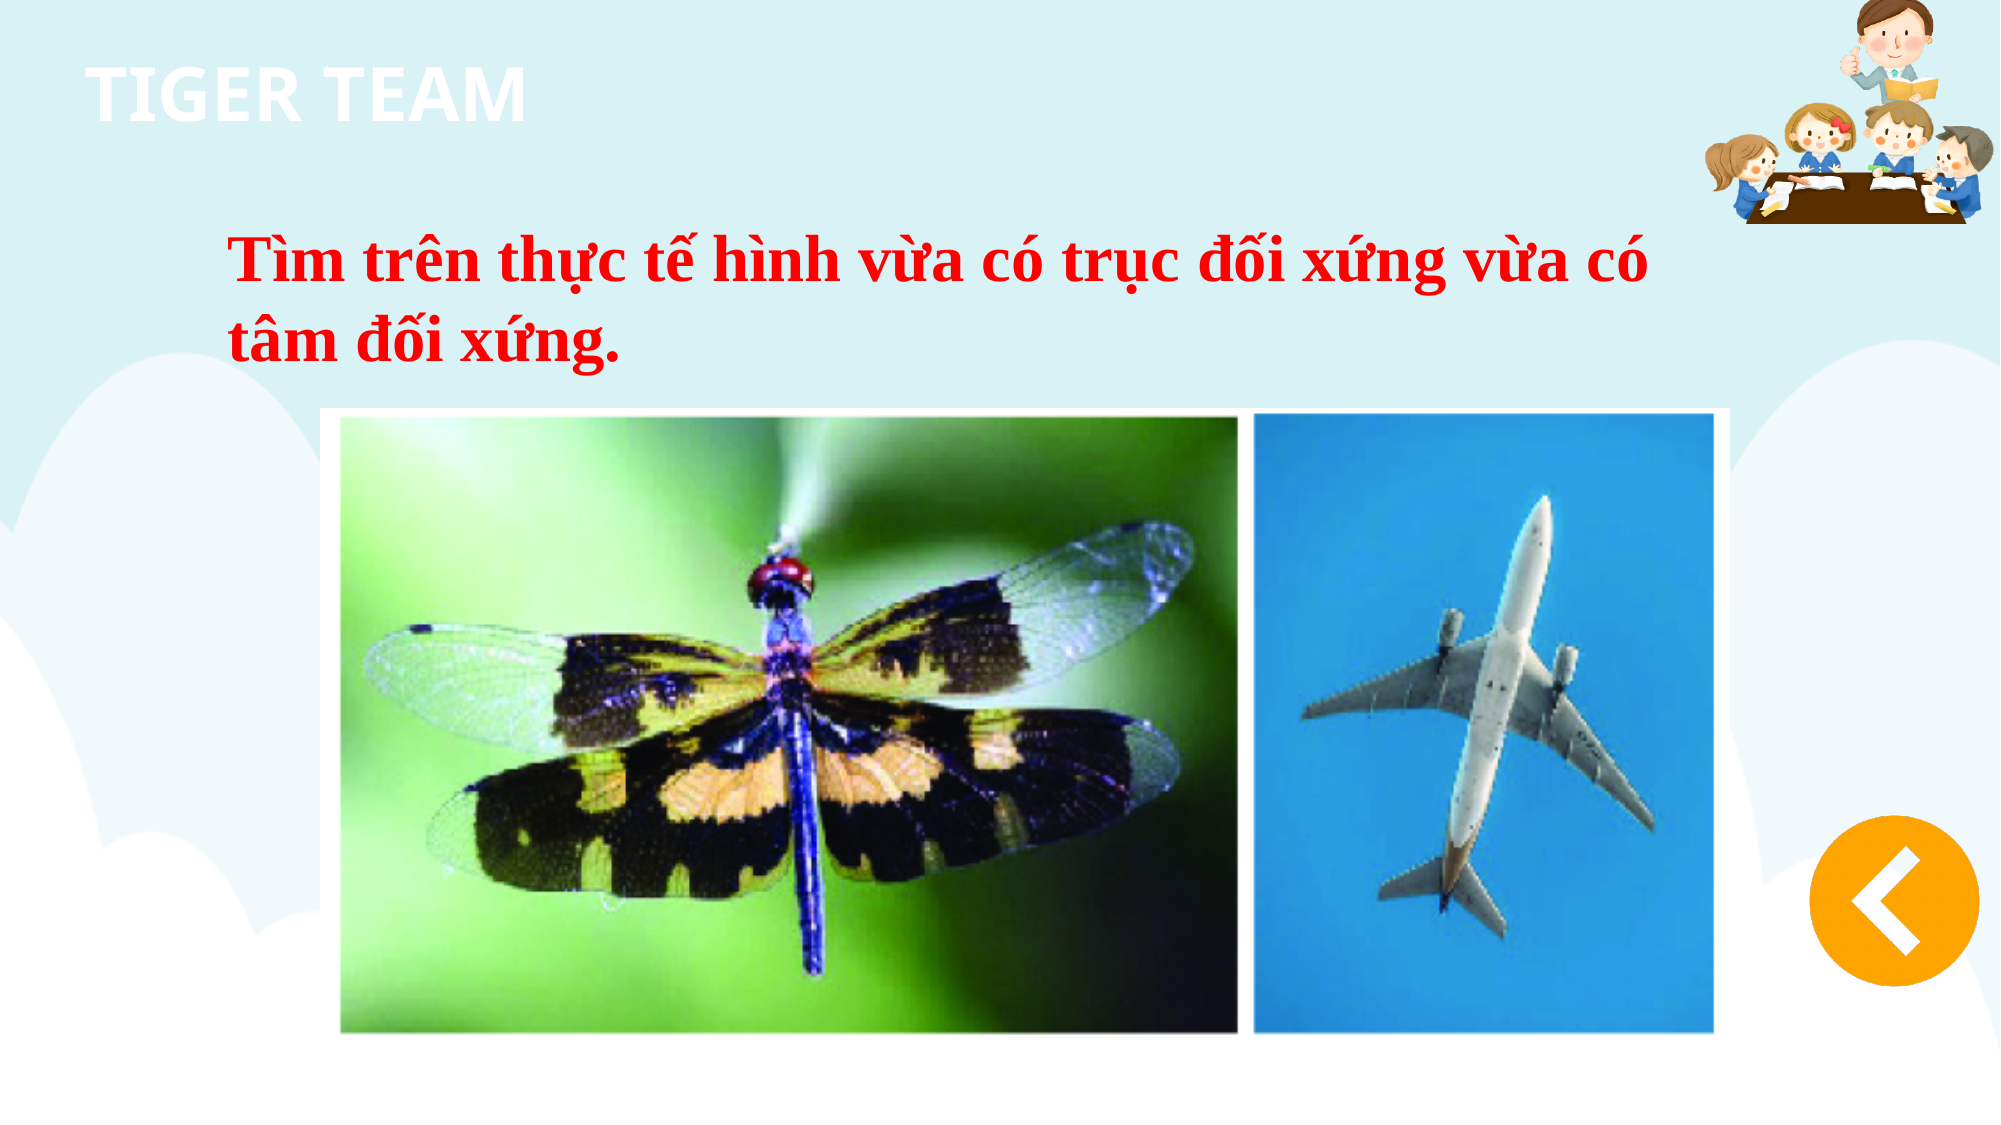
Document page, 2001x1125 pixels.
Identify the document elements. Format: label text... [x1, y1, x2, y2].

picture [1788, 795, 2000, 1007]
picture [1697, 0, 2000, 224]
text_box TIGER TEAM [70, 39, 546, 145]
text_box Tìm trên thực tế hình vừa có trục đối xứng vừa có tâm đối xứng. [212, 207, 1788, 383]
picture [319, 408, 1730, 1063]
